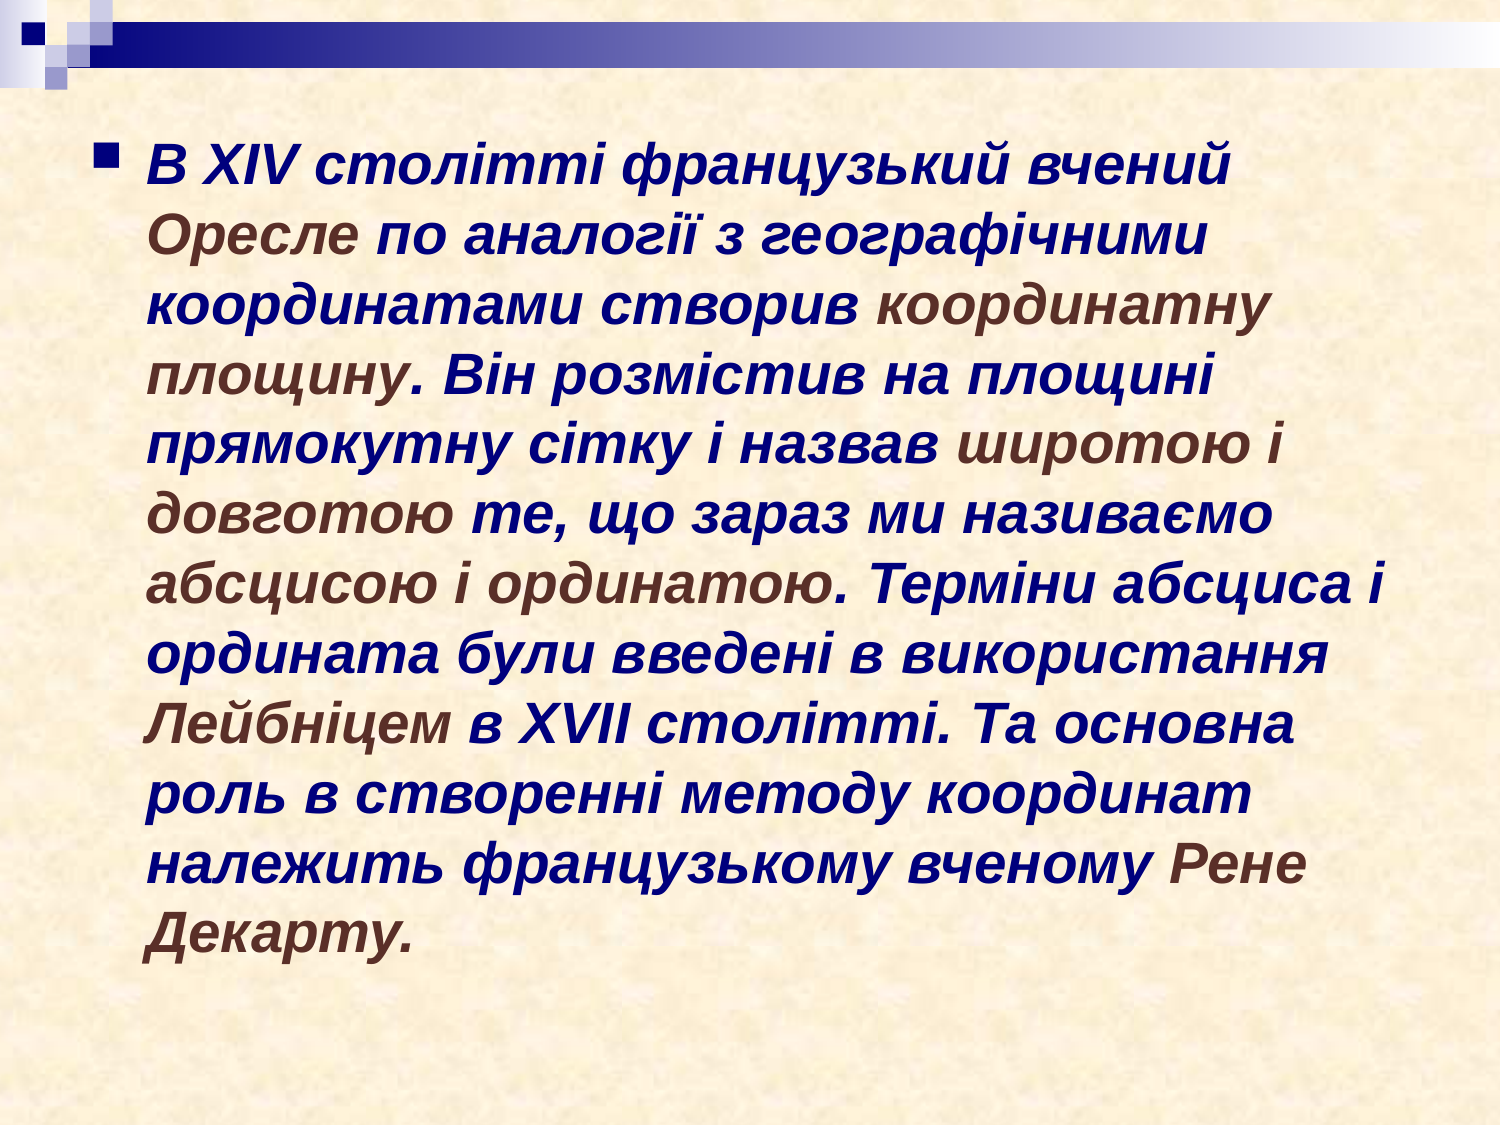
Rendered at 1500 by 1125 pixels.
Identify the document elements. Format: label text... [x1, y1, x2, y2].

picture [113, 0, 1500, 22]
list В ХIV столітті французький вчений Оресле по аналогії з географічними координатами створив координатну площину. Він розмістив на площині прямокутну сітку і назвав широтою і довготою те, що зараз ми називаємо абсцисою і ординатою. Терміни абсциса і ордината були введені в використання Лейбніцем в XVII столітті. Та основна роль в створенні методу координат належить французькому вченому Рене Декарту. [75, 118, 1425, 984]
picture [0, 67, 1500, 1125]
picture [47, 0, 89, 45]
